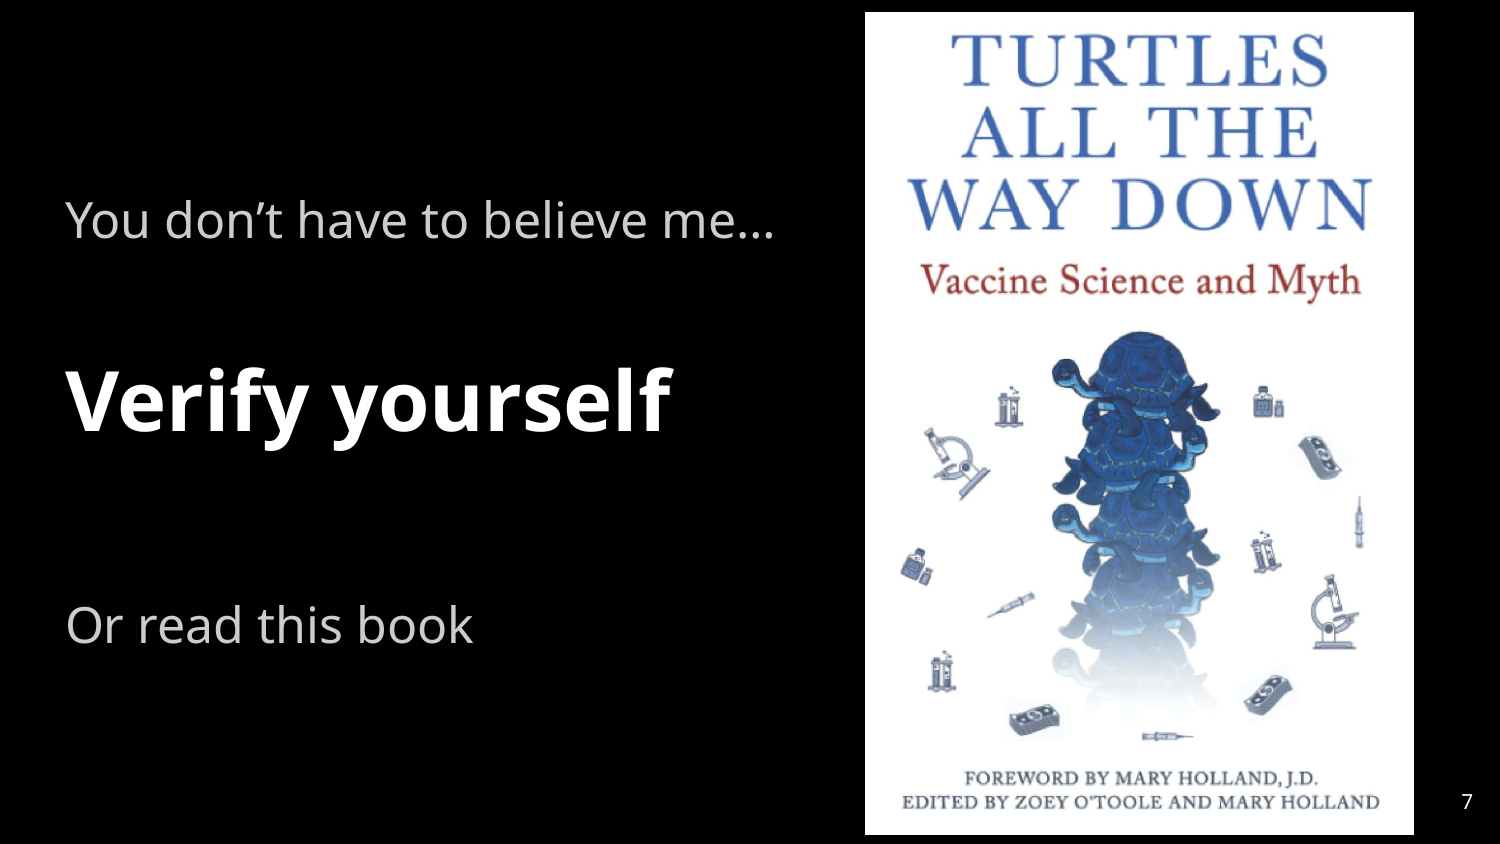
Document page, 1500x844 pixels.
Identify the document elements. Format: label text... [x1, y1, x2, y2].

text_box You don’t have to believe me… Verify yourself Or read this book [50, 173, 860, 669]
slide_number 7 [1418, 770, 1489, 835]
picture [865, 12, 1414, 835]
